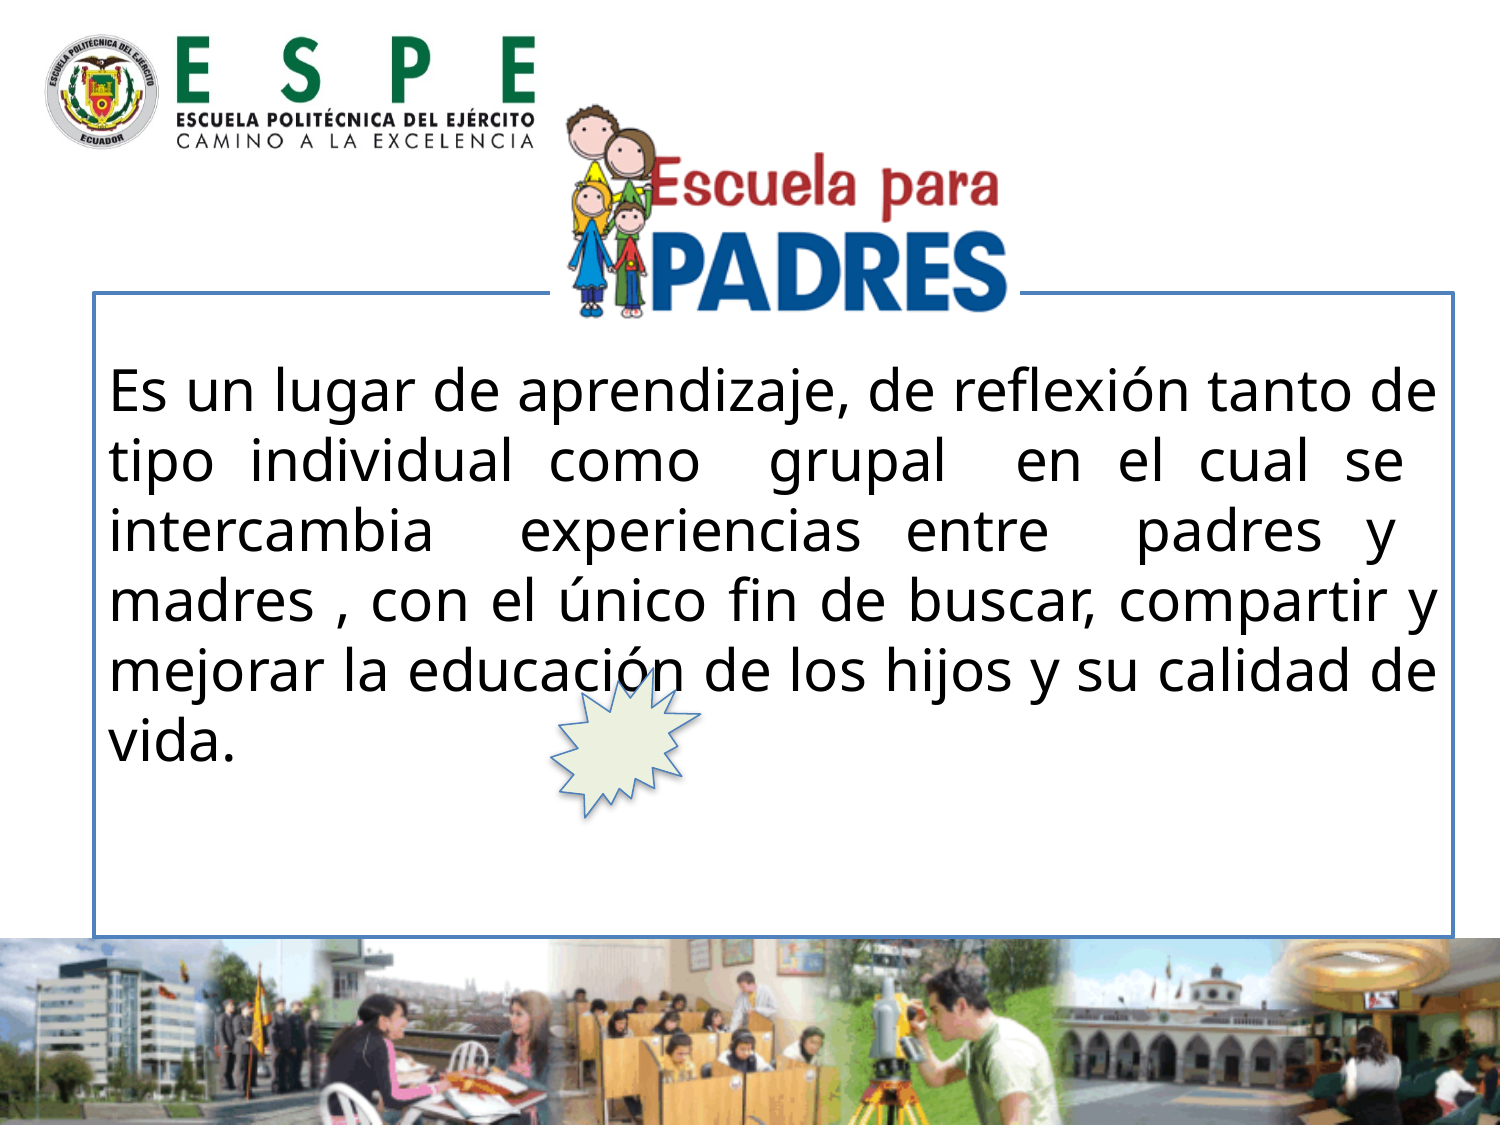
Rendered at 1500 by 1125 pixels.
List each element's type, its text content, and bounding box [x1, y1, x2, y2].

text_box [549, 667, 702, 819]
picture [0, 938, 1500, 1125]
picture [17, 18, 1021, 339]
text_box Es un lugar de aprendizaje, de reflexión tanto de tipo individual como grupal en el cual se intercambia experiencias entre padres y madres , con el único fin de buscar, compartir y mejorar la educación de los hijos y su calidad de vida. [92, 291, 1455, 939]
